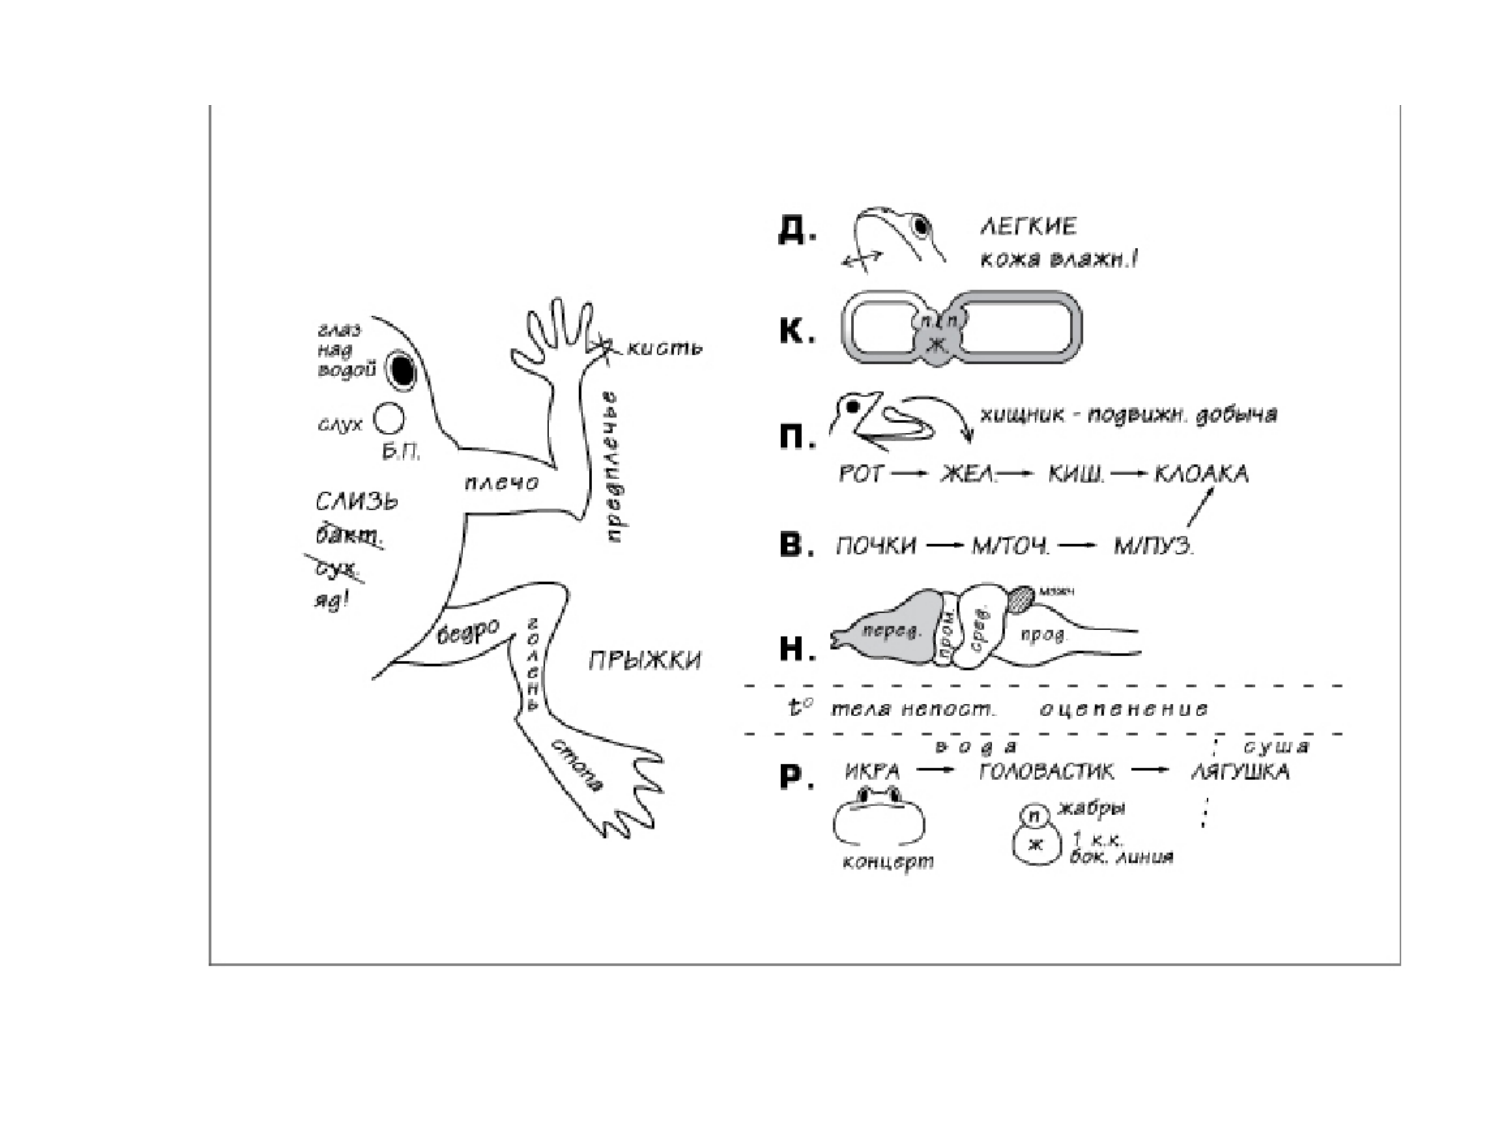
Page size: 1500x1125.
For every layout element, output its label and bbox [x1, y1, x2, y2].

list [175, 105, 1426, 1044]
